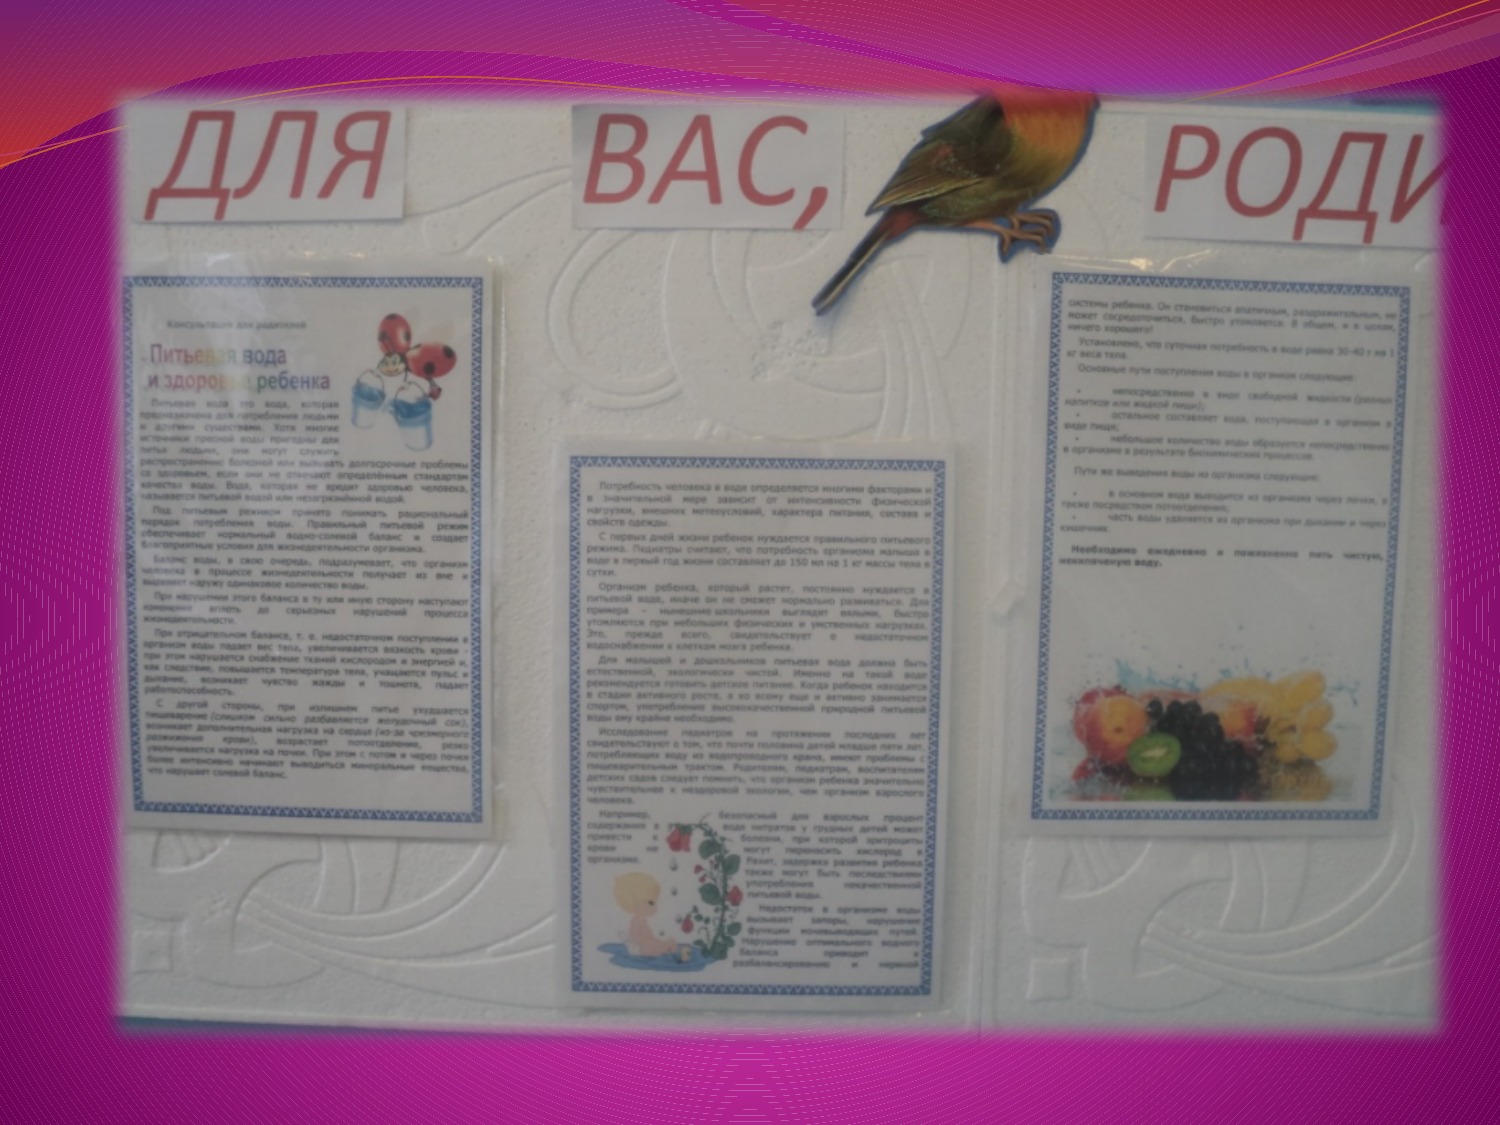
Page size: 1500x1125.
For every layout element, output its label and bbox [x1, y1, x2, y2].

picture [100, 77, 1459, 1050]
